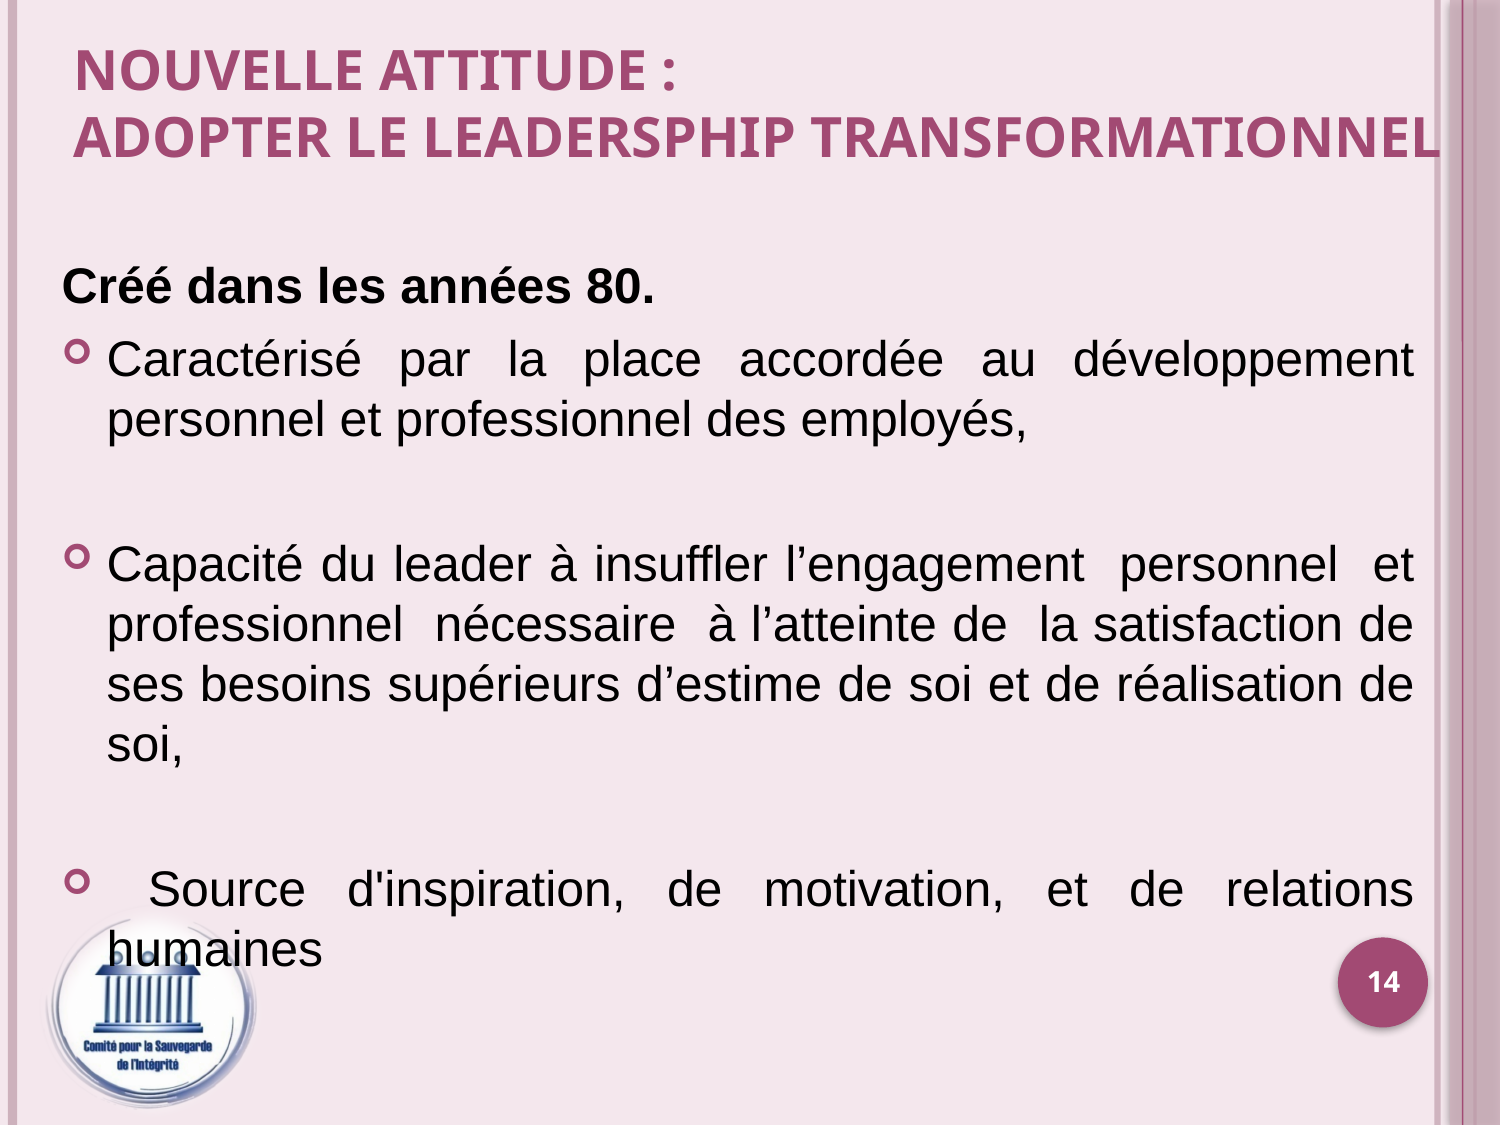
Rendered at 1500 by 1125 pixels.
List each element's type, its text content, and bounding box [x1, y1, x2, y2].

picture [34, 899, 271, 1125]
list Créé dans les années 80. Caractérisé par la place accordée au développement personnel et professionnel des employés, Capacité du leader à insuffler l’engagement personnel et professionnel nécessaire à l’atteinte de la satisfaction de ses besoins supérieurs d’estime de soi et de réalisation de soi, Source d'inspiration, de motivation, et de relations humaines [46, 246, 1430, 1046]
title Nouvelle attitude : Adopter le Leadersphip transformationnel [58, 11, 1465, 176]
slide_number 14 [1333, 940, 1434, 1027]
